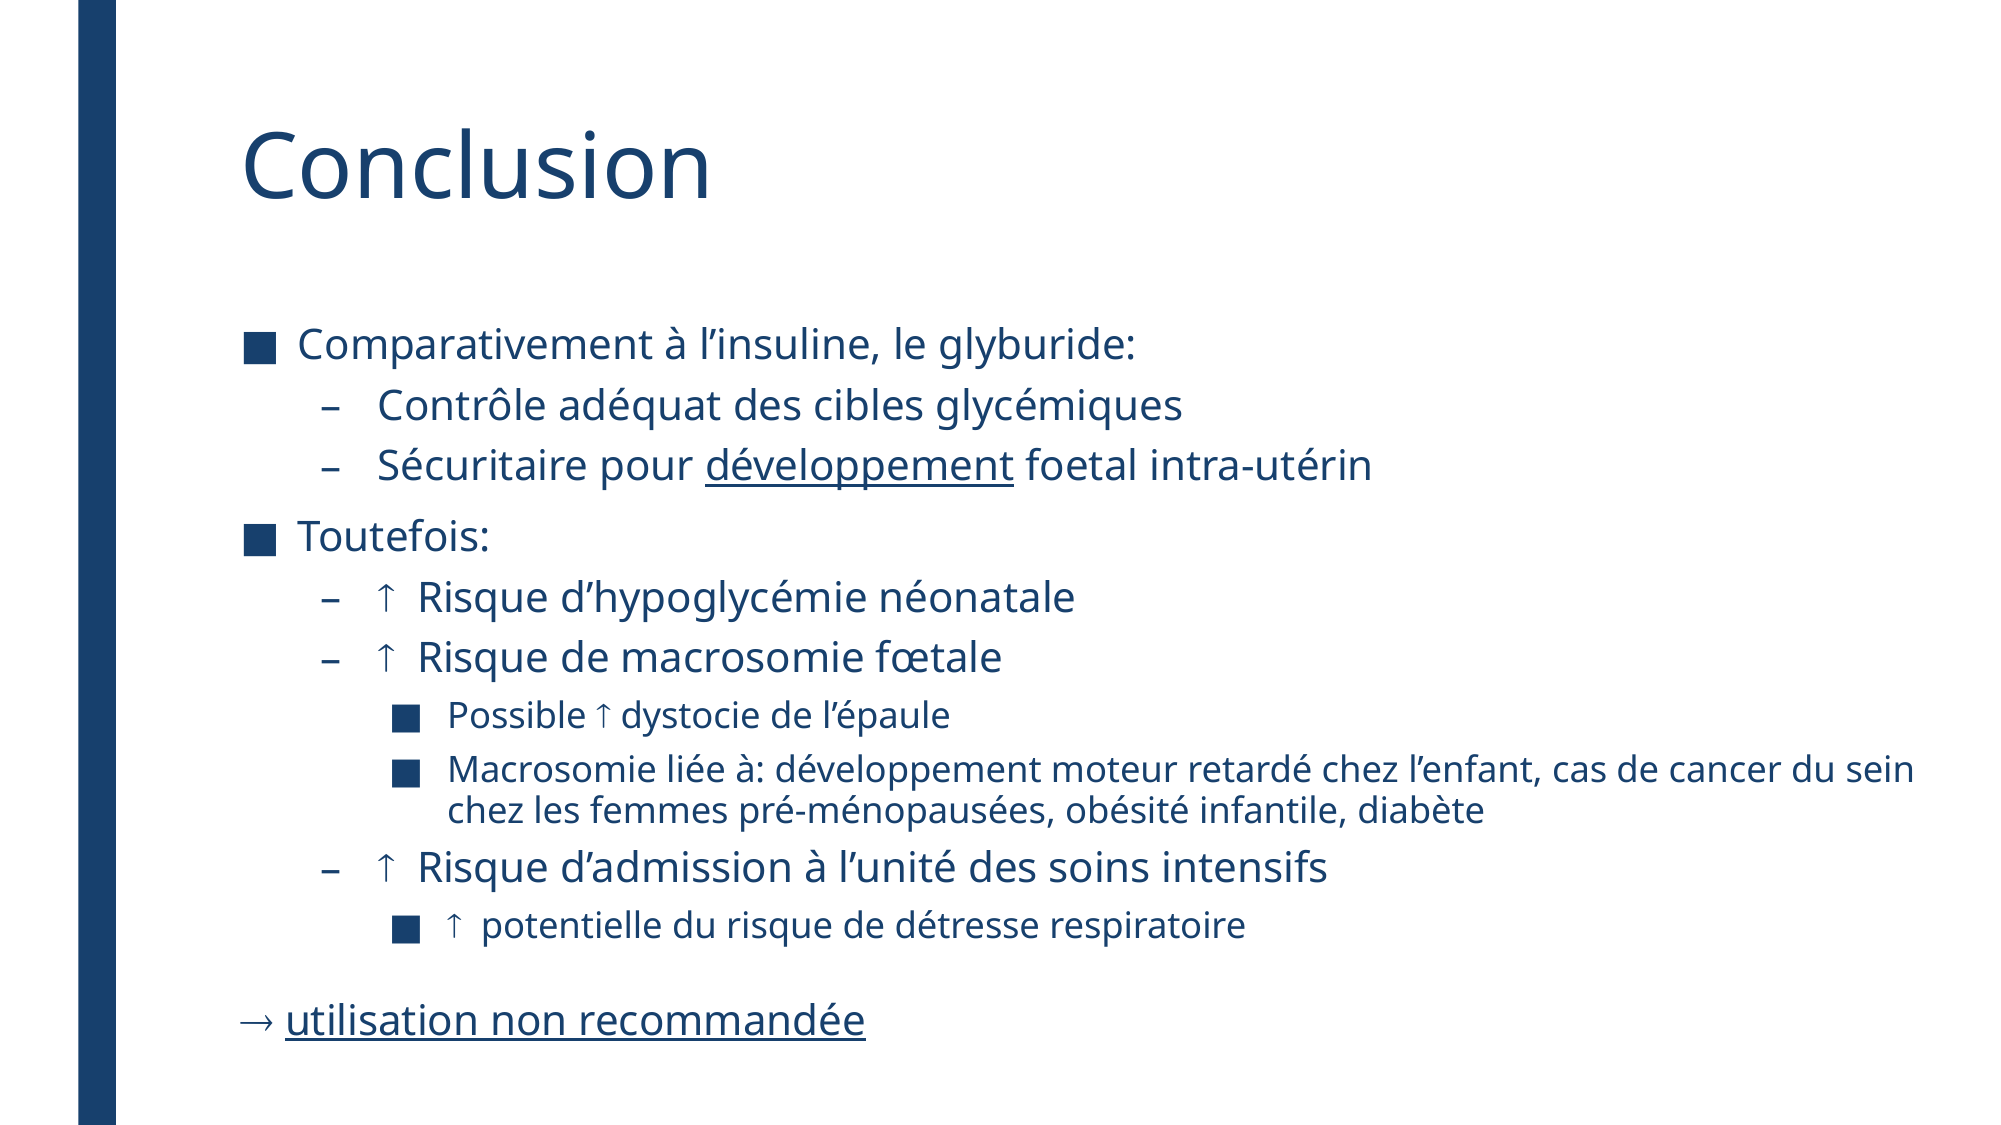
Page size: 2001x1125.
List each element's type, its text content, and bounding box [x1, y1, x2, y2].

list Comparativement à l’insuline, le glyburide: Contrôle adéquat des cibles glycémiques Sécuritaire pour développement foetal intra-utérin Toutefois:  Risque d’hypoglycémie néonatale  Risque de macrosomie fœtale Possible  dystocie de l’épaule Macrosomie liée à: développement moteur retardé chez l’enfant, cas de cancer du sein chez les femmes pré-ménopausées, obésité infantile, diabète  Risque d’admission à l’unité des soins intensifs  potentielle du risque de détresse respiratoire  utilisation non recommandée [225, 313, 1948, 1059]
title Conclusion [225, 112, 1800, 313]
